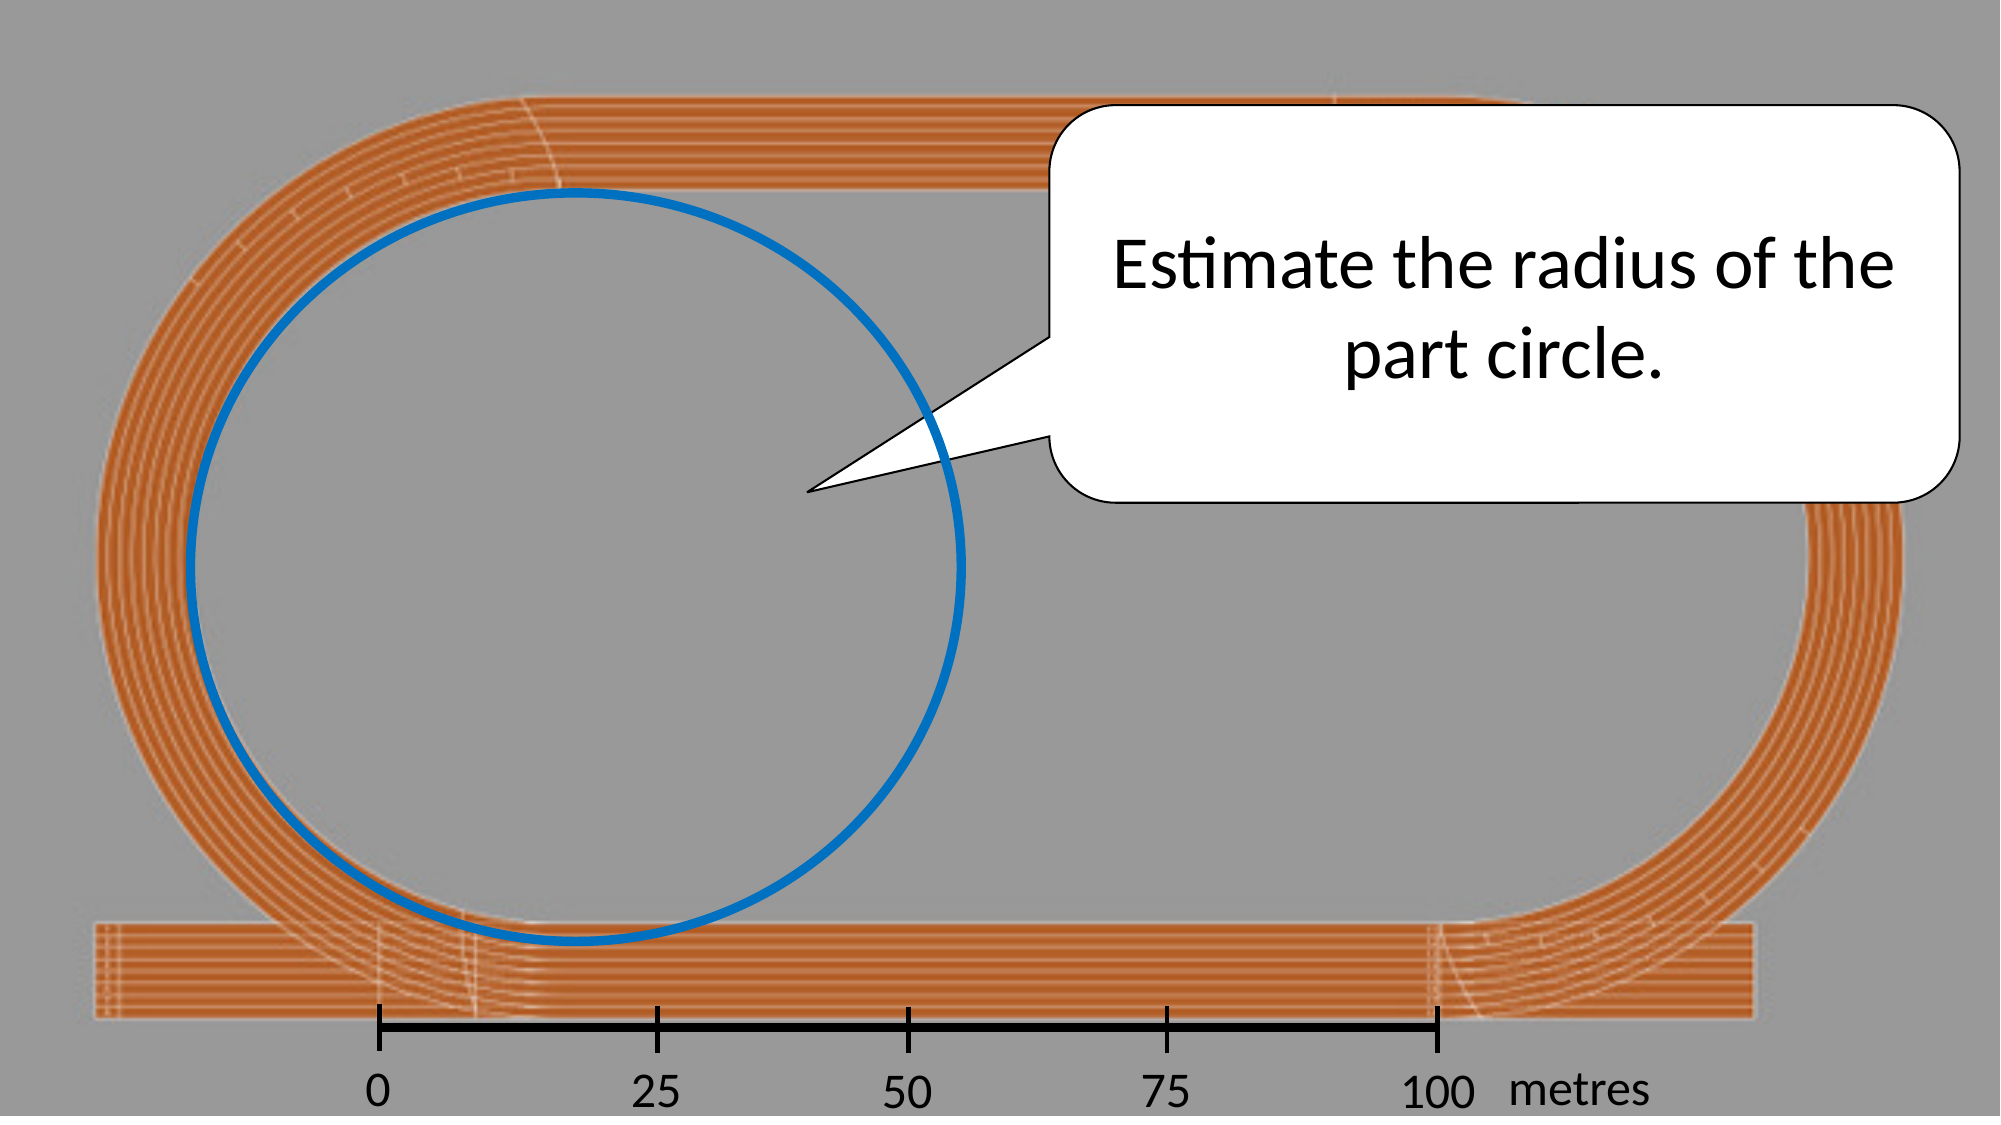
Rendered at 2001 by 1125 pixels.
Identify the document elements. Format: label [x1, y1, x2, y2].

picture [0, 0, 2000, 1116]
text_box [332, 1004, 1677, 1125]
